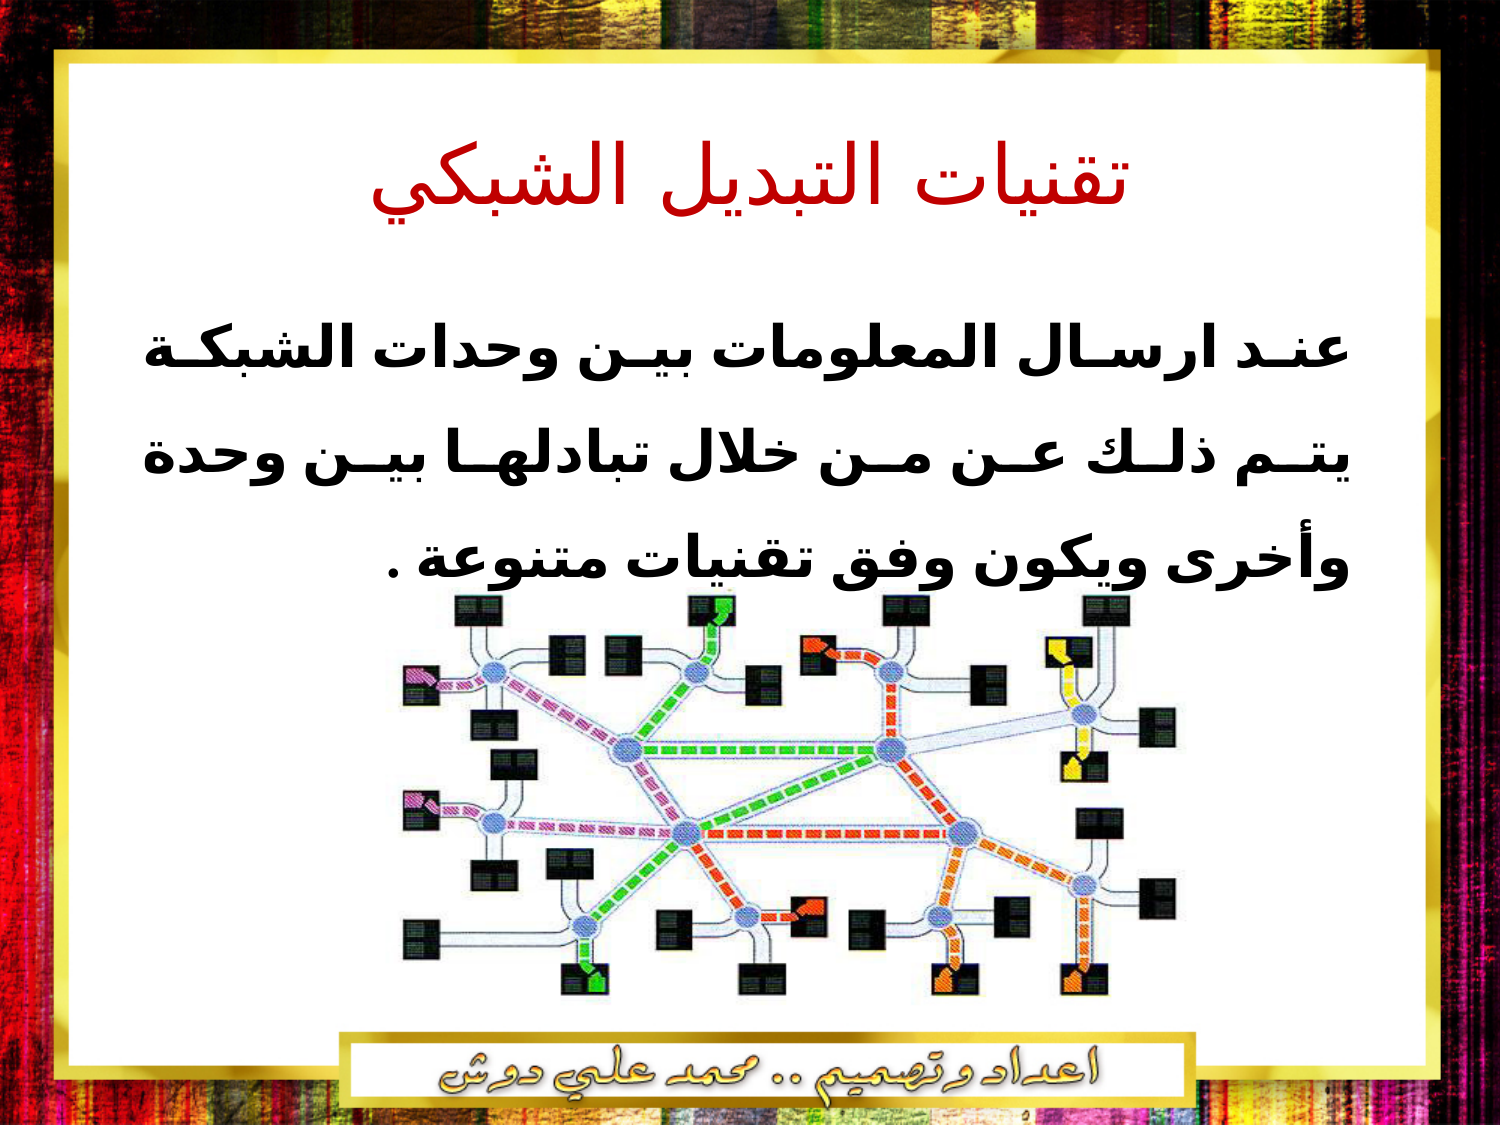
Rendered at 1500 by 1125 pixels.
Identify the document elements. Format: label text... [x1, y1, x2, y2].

text_box تقنيات التبديل الشبكي [353, 113, 1147, 229]
picture [0, 0, 1500, 1125]
text_box عند ارسال المعلومات بين وحدات الشبكة يتم ذلك عن من خلال تبادلها بين وحدة وأخرى ويكون وفق تقنيات متنوعة . [127, 267, 1368, 597]
